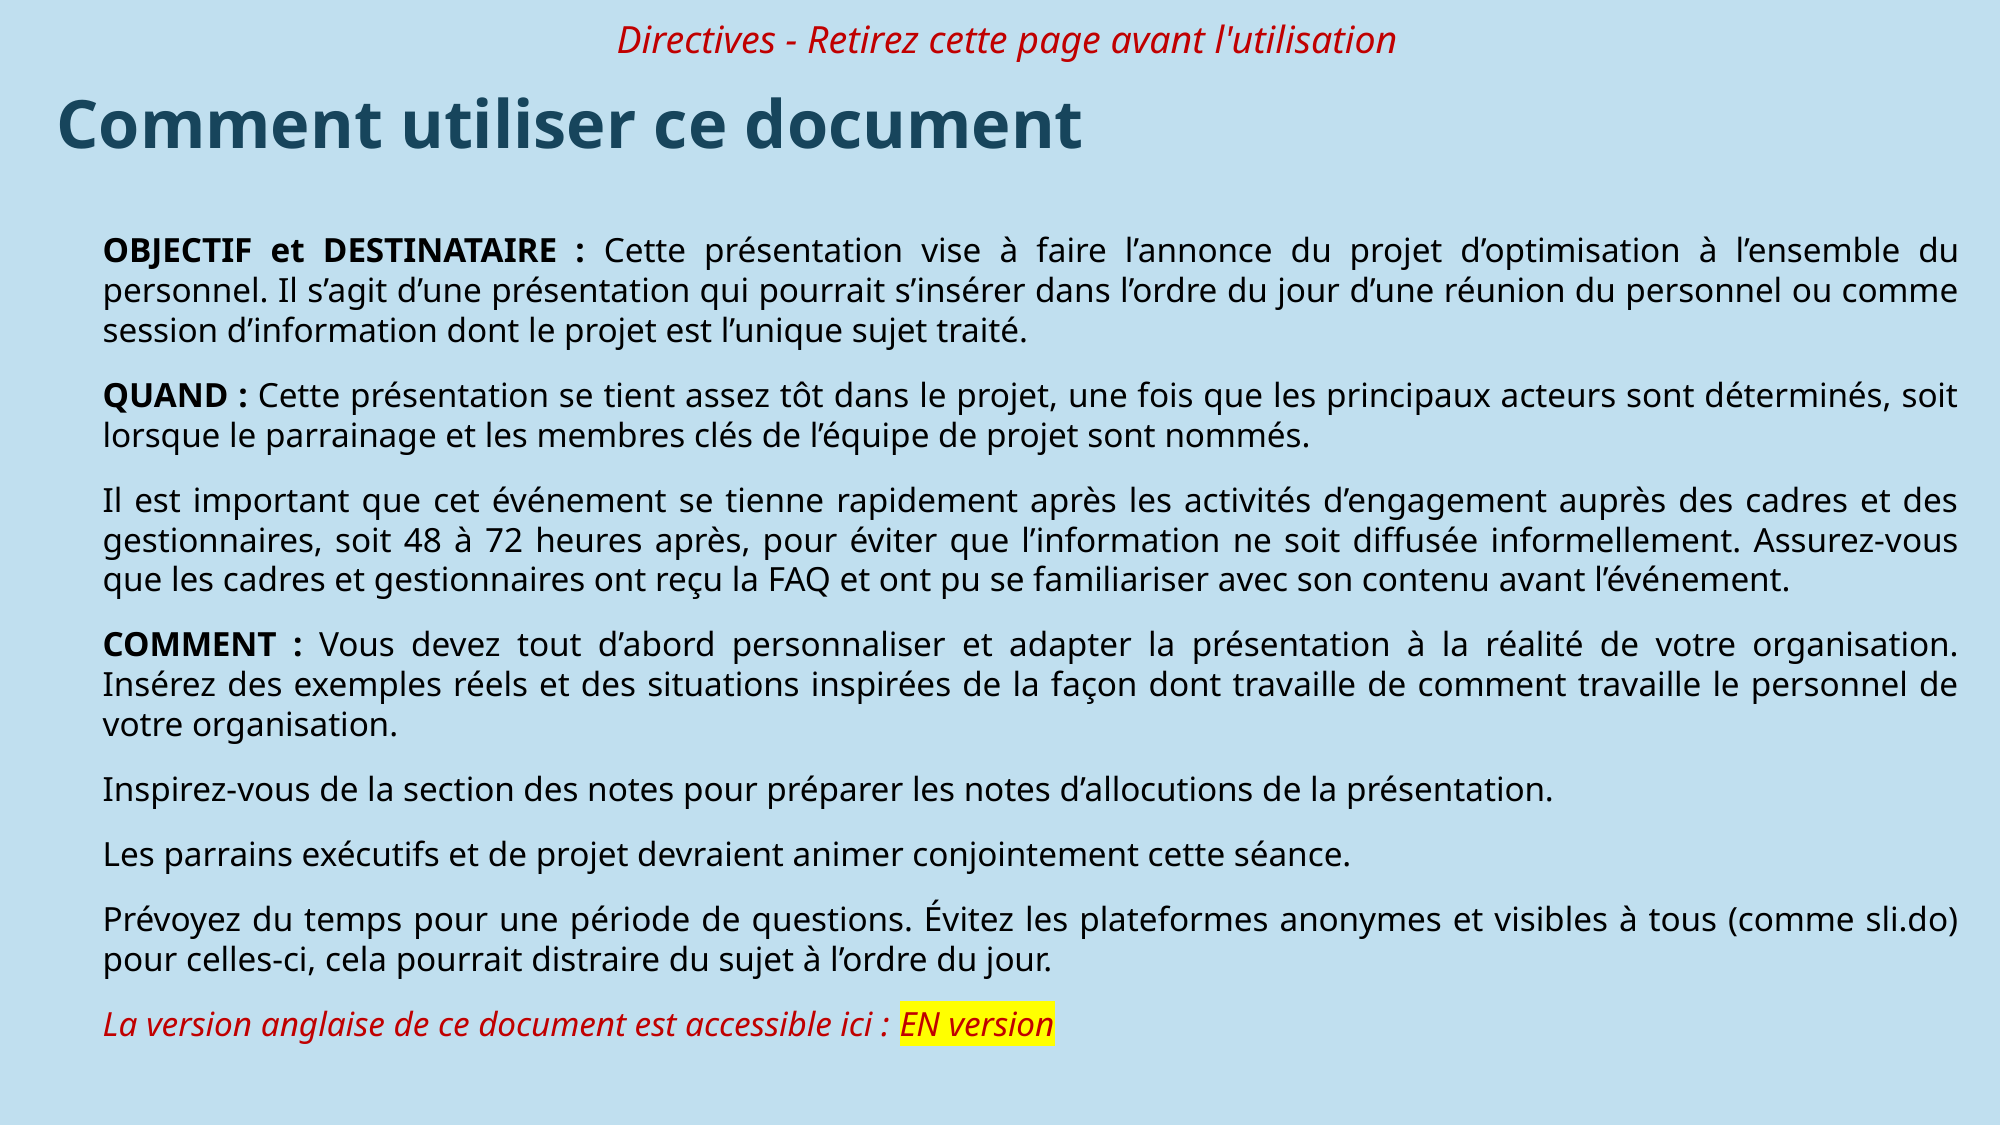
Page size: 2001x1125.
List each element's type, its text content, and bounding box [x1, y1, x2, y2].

text_box Directives - Retirez cette page avant l'utilisation [601, 9, 1481, 69]
text_box OBJECTIF et DESTINATAIRE : Cette présentation vise à faire l’annonce du projet d’optimisation à l’ensemble du personnel. Il s’agit d’une présentation qui pourrait s’insérer dans l’ordre du jour d’une réunion du personnel ou comme session d’information dont le projet est l’unique sujet traité. QUAND : Cette présentation se tient assez tôt dans le projet, une fois que les principaux acteurs sont déterminés, soit lorsque le parrainage et les membres clés de l’équipe de projet sont nommés. Il est important que cet événement se tienne rapidement après les activités d’engagement auprès des cadres et des gestionnaires, soit 48 à 72 heures après, pour éviter que l’information ne soit diffusée informellement. Assurez-vous que les cadres et gestionnaires ont reçu la FAQ et ont pu se familiariser avec son contenu avant l’événement. COMMENT : Vous devez tout d’abord personnaliser et adapter la présentation à la réalité de votre organisation. Insérez des exemples réels et des situations inspirées de la façon dont travaille de comment travaille le personnel de votre organisation. Inspirez-vous de la section des notes pour préparer les notes d’allocutions de la présentation. Les parrains exécutifs et de projet devraient animer conjointement cette séance. Prévoyez du temps pour une période de questions. Évitez les plateformes anonymes et visibles à tous (comme sli.do) pour celles-ci, cela pourrait distraire du sujet à l’ordre du jour. La version anglaise de ce document est accessible ici : EN version [87, 221, 1977, 1116]
title Comment utiliser ce document [41, 74, 1875, 180]
